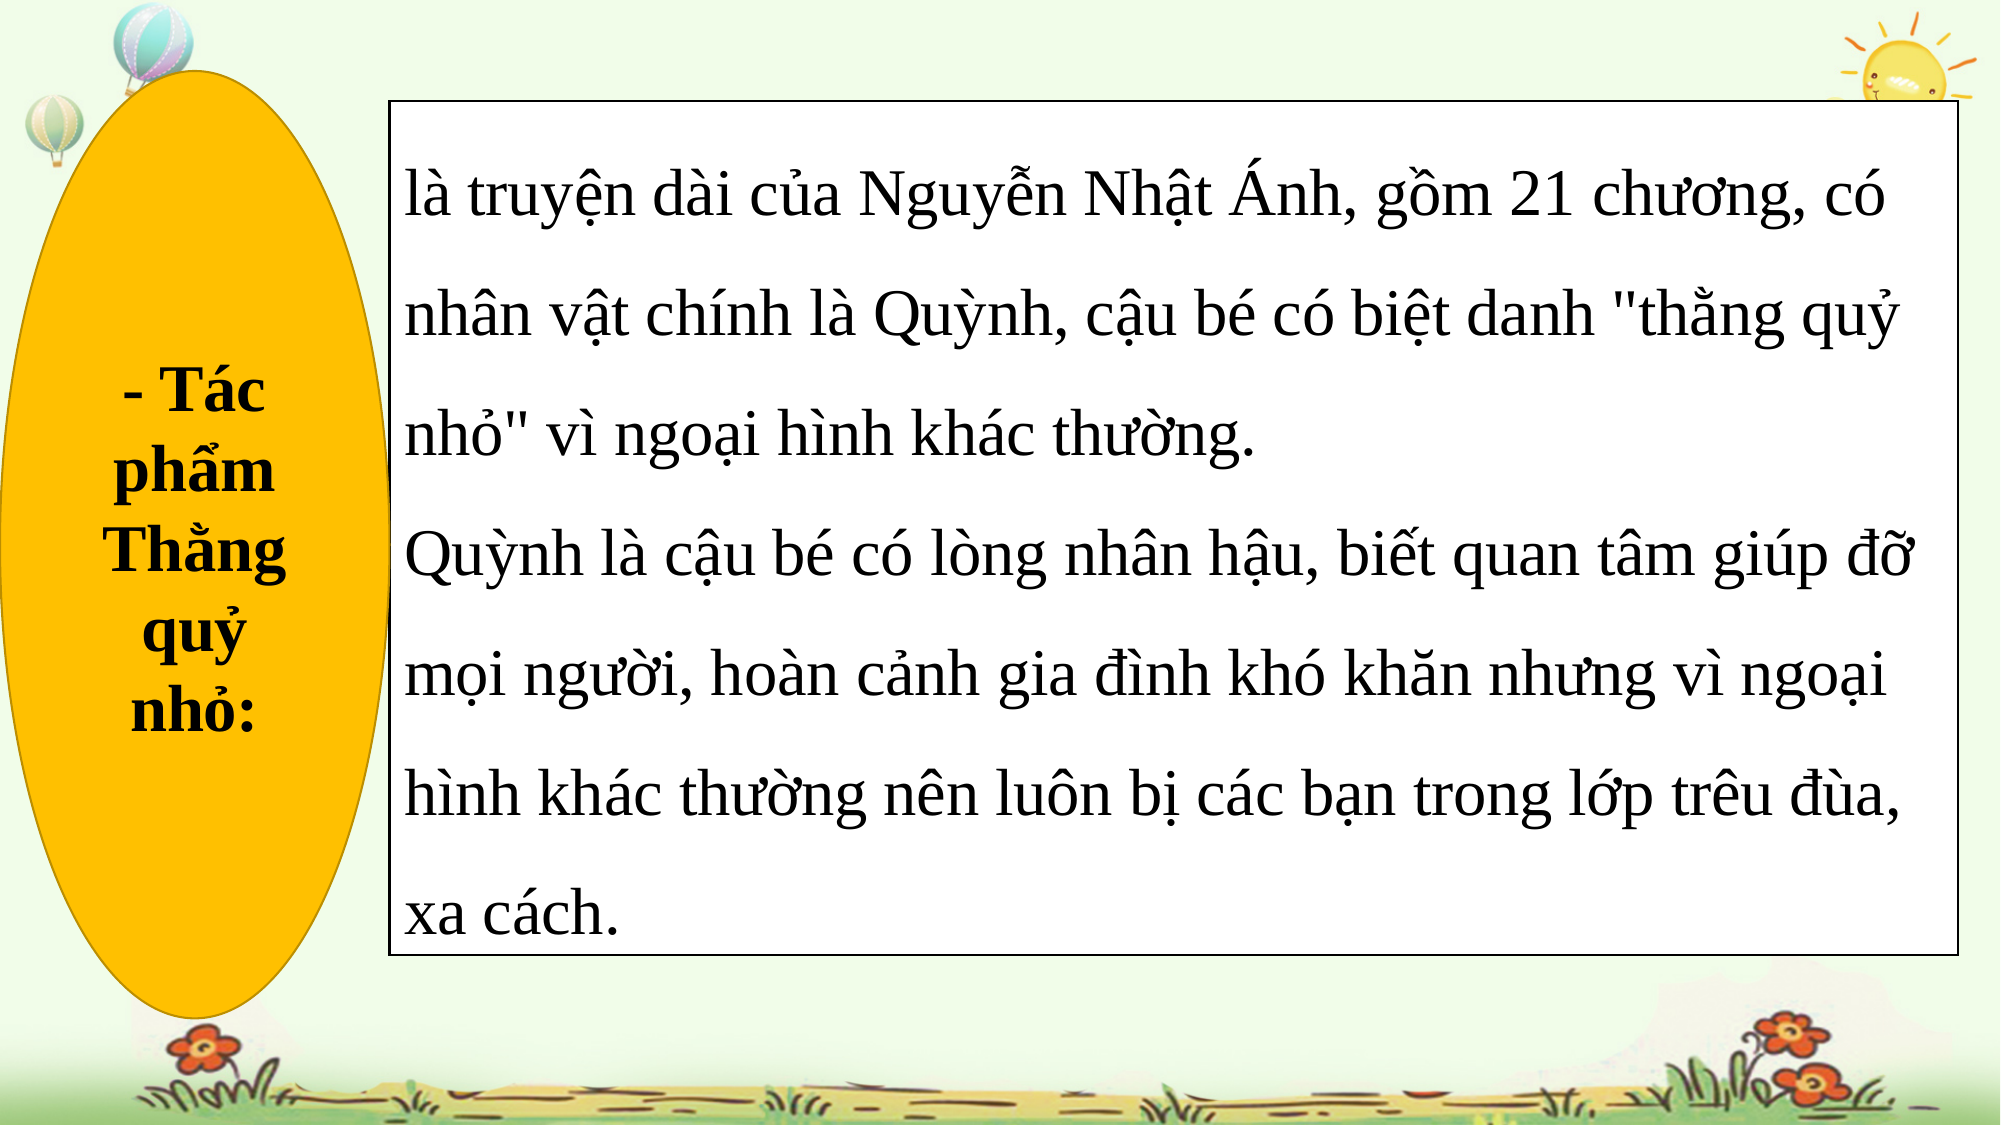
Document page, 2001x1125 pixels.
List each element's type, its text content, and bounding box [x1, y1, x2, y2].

text_box là truyện dài của Nguyễn Nhật Ánh, gồm 21 chương, có nhân vật chính là Quỳnh, cậu bé có biệt danh "thằng quỷ nhỏ" vì ngoại hình khác thường. Quỳnh là cậu bé có lòng nhân hậu, biết quan tâm giúp đỡ mọi người, hoàn cảnh gia đình khó khăn nhưng vì ngoại hình khác thường nên luôn bị các bạn trong lớp trêu đùa, xa cách. [388, 100, 1959, 956]
picture [0, 0, 2001, 1125]
text_box - Tác phẩm Thằng quỷ nhỏ: [0, 69, 391, 1020]
